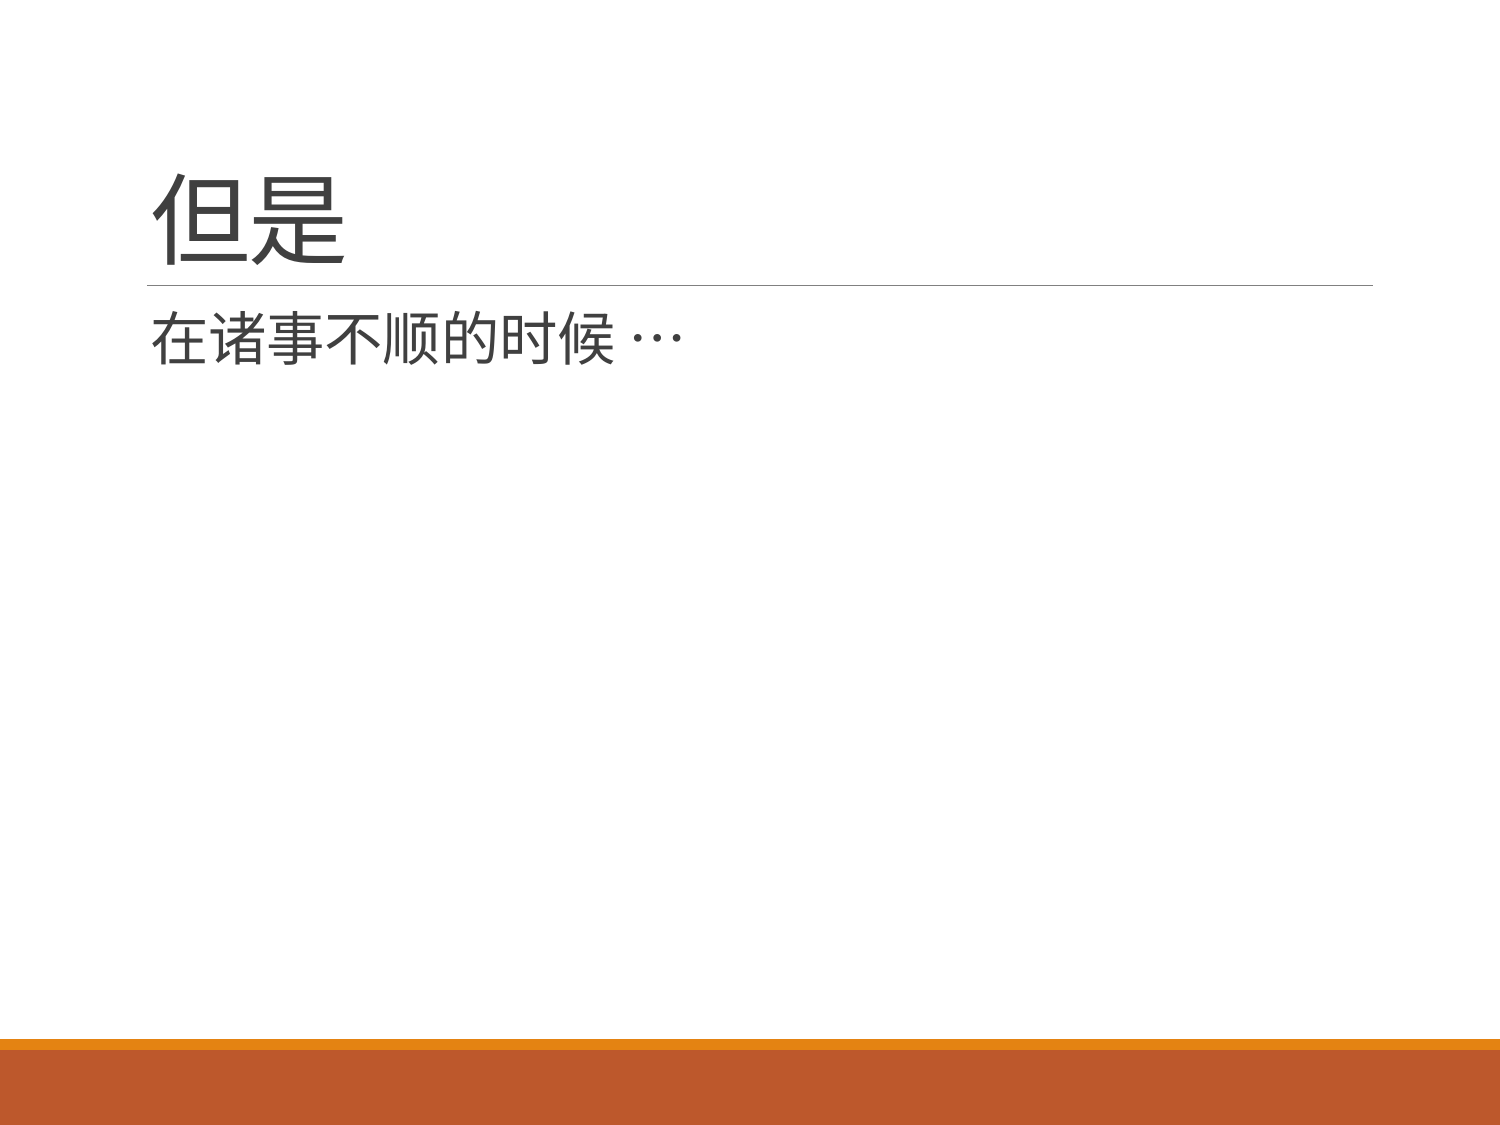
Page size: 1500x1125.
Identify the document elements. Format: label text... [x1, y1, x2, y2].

title 但是 [135, 47, 1373, 285]
list 在诸事不顺的时候 … [135, 302, 1373, 963]
